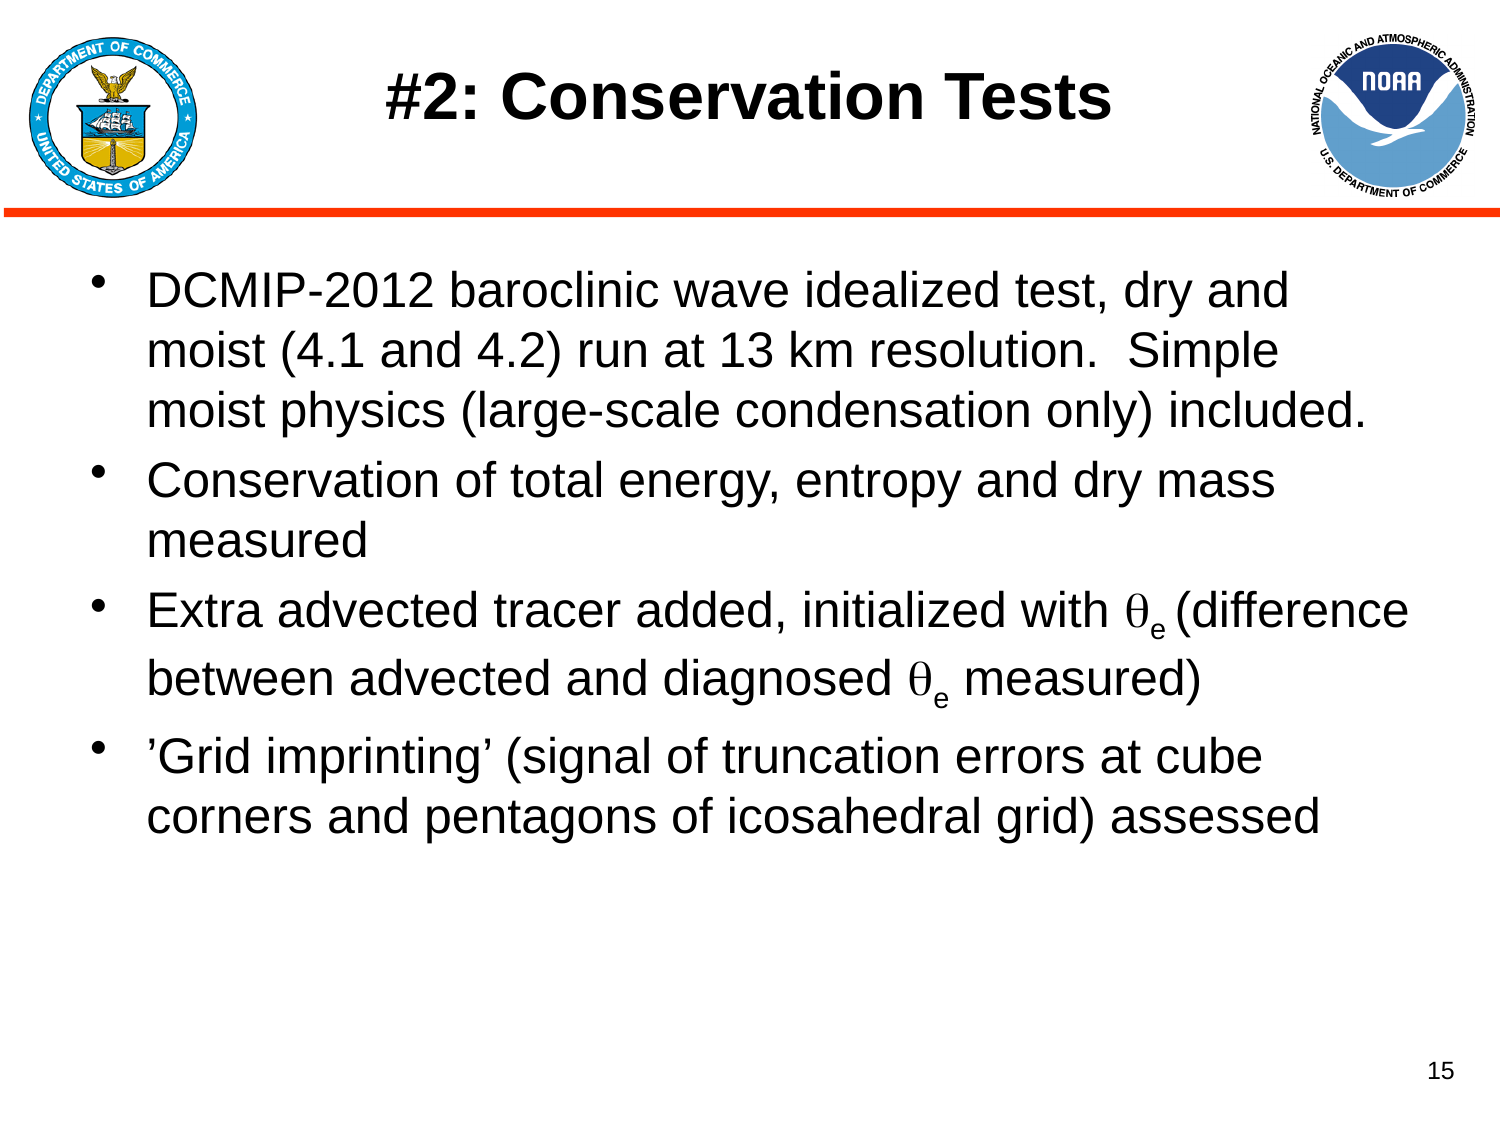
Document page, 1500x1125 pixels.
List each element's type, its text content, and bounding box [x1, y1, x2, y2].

picture [25, 35, 199, 200]
picture [1311, 34, 1475, 197]
list DCMIP-2012 baroclinic wave idealized test, dry and moist (4.1 and 4.2) run at 13 km resolution. Simple moist physics (large-scale condensation only) included. Conservation of total energy, entropy and dry mass measured Extra advected tracer added, initialized with qe (difference between advected and diagnosed qe measured) ’Grid imprinting’ (signal of truncation errors at cube corners and pentagons of icosahedral grid) assessed [74, 249, 1426, 1038]
title #2: Conservation Tests [237, 87, 1263, 188]
